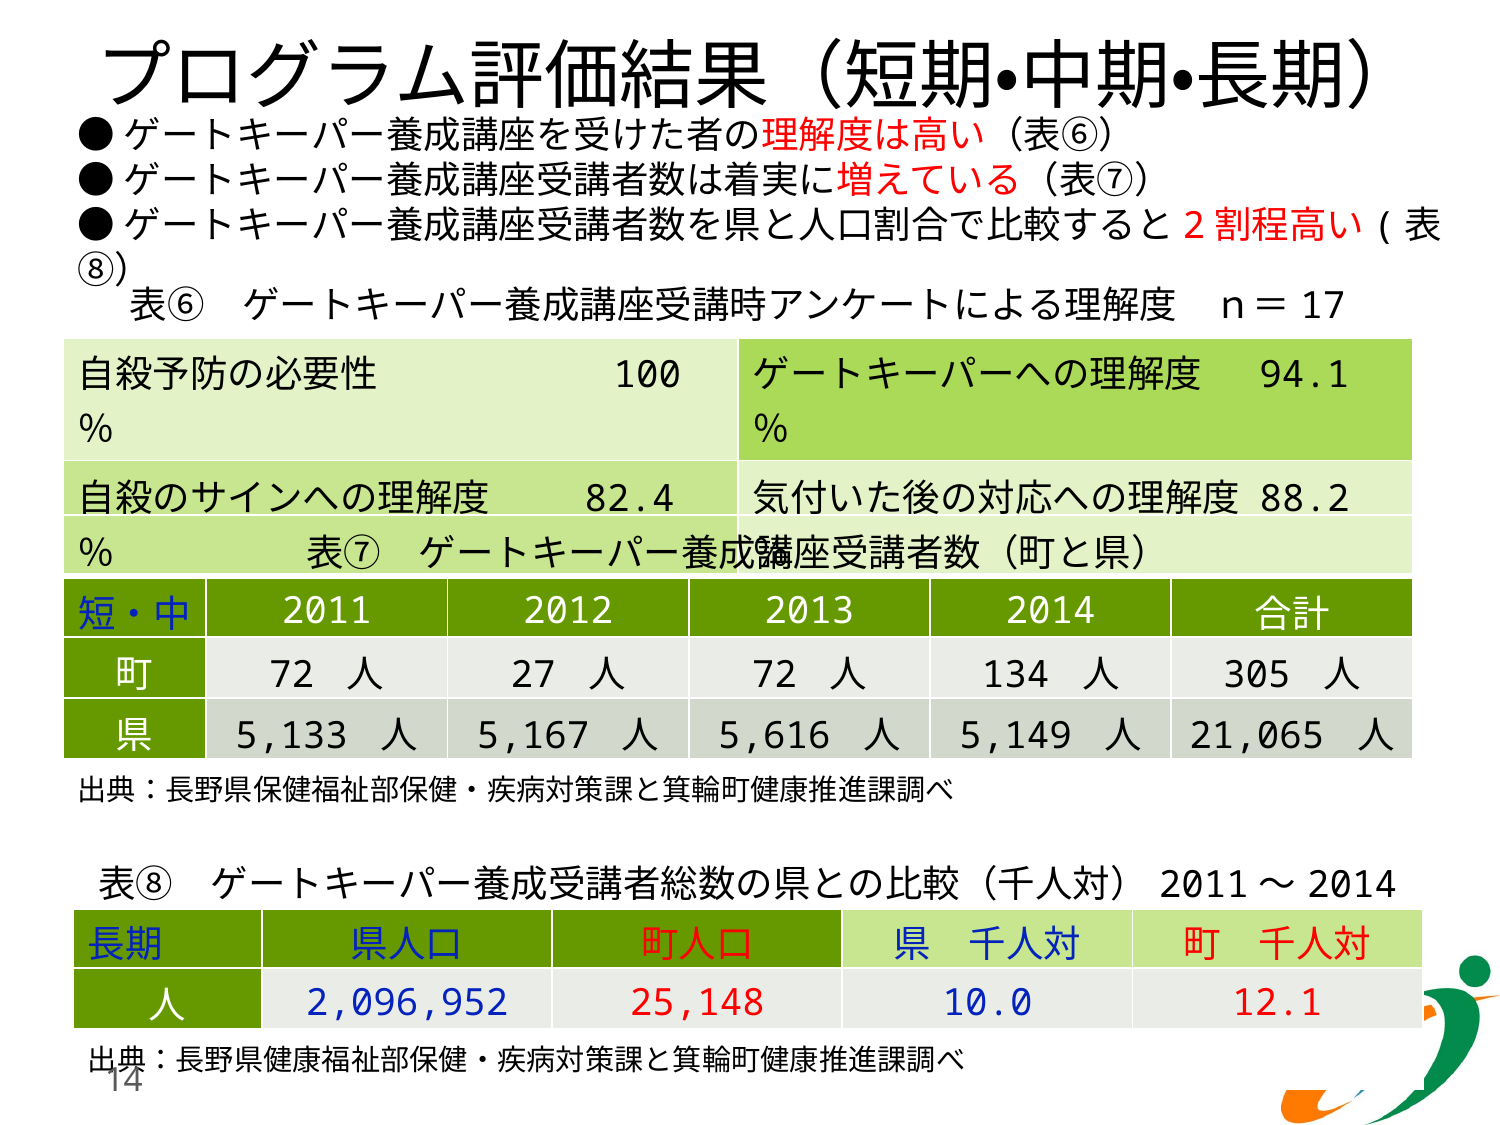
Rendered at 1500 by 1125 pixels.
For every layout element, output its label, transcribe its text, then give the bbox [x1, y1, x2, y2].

table_cell 10.0 [843, 969, 1132, 1028]
table_cell 134 人 [931, 638, 1170, 697]
table_cell 12.1 [1133, 969, 1276, 1028]
table_header 表⑦ ゲートキーパー養成講座受講者数（町と県） [64, 516, 1412, 573]
table_cell 27 人 [448, 638, 688, 697]
table_cell 72 人 [207, 638, 447, 697]
table_cell 2014 [931, 579, 1170, 636]
picture [1281, 940, 1500, 1125]
table_cell 2013 [690, 579, 929, 636]
table_cell 町人口 [553, 910, 841, 967]
table_cell 出典：長野県保健福祉部保健・疾病対策課と箕輪町健康推進課調べ [64, 759, 1412, 819]
table_cell 5,167 人 [448, 699, 688, 758]
table_cell 自殺のサインへの理解度 82.4 ％ [64, 461, 737, 514]
table_cell 5,616 人 [690, 699, 929, 758]
table_cell 長期 [74, 910, 261, 967]
table_cell 合計 [1172, 579, 1412, 636]
table_cell 2012 [448, 579, 688, 636]
title プログラム評価結果（短期・中期・長期） [17, 0, 1500, 126]
table_cell 72 人 [690, 638, 929, 697]
table_cell 5,149 人 [931, 699, 1170, 758]
table_cell 人 [74, 969, 261, 1028]
table_cell 自殺予防の必要性 100 ％ [64, 339, 737, 460]
table_cell 気付いた後の対応への理解度 88.2 ％ [739, 461, 1412, 514]
table_cell 305 人 [1172, 638, 1412, 697]
text_box ●ゲートキーパー養成講座を受けた者の理解度は高い（表⑥） ●ゲートキーパー養成講座受講者数は着実に増えている（表⑦） ●ゲートキーパー養成講座受講者数を県と人口割合で比較すると2割程高い(表⑧） [62, 104, 1483, 299]
table_cell 出典：長野県健康福祉部保健・疾病対策課と箕輪町健康推進課調べ [74, 1029, 1276, 1088]
slide_number 14 [100, 1051, 193, 1111]
table_cell 県人口 [263, 910, 551, 967]
table_cell 町 [64, 638, 205, 697]
table_cell 2011 [207, 579, 447, 636]
table_cell 25,148 [553, 969, 841, 1028]
table_cell 町 千人対 [1133, 910, 1422, 967]
table_cell 短・中 [64, 579, 205, 636]
table_cell 県 千人対 [843, 910, 1132, 967]
table_cell 5,133 人 [207, 699, 447, 758]
table_header 表⑧ ゲートキーパー養成受講者総数の県との比較（千人対）2011～2014 [74, 847, 1422, 904]
table_header 表⑥ ゲートキーパー養成講座受講時アンケートによる理解度 ｎ＝17 [64, 299, 1412, 334]
table_cell 県 [64, 699, 205, 758]
table_cell ゲートキーパーへの理解度 94.1 ％ [739, 339, 1412, 460]
table_cell 21,065 人 [1172, 699, 1412, 758]
table_cell 2,096,952 [263, 969, 551, 1028]
